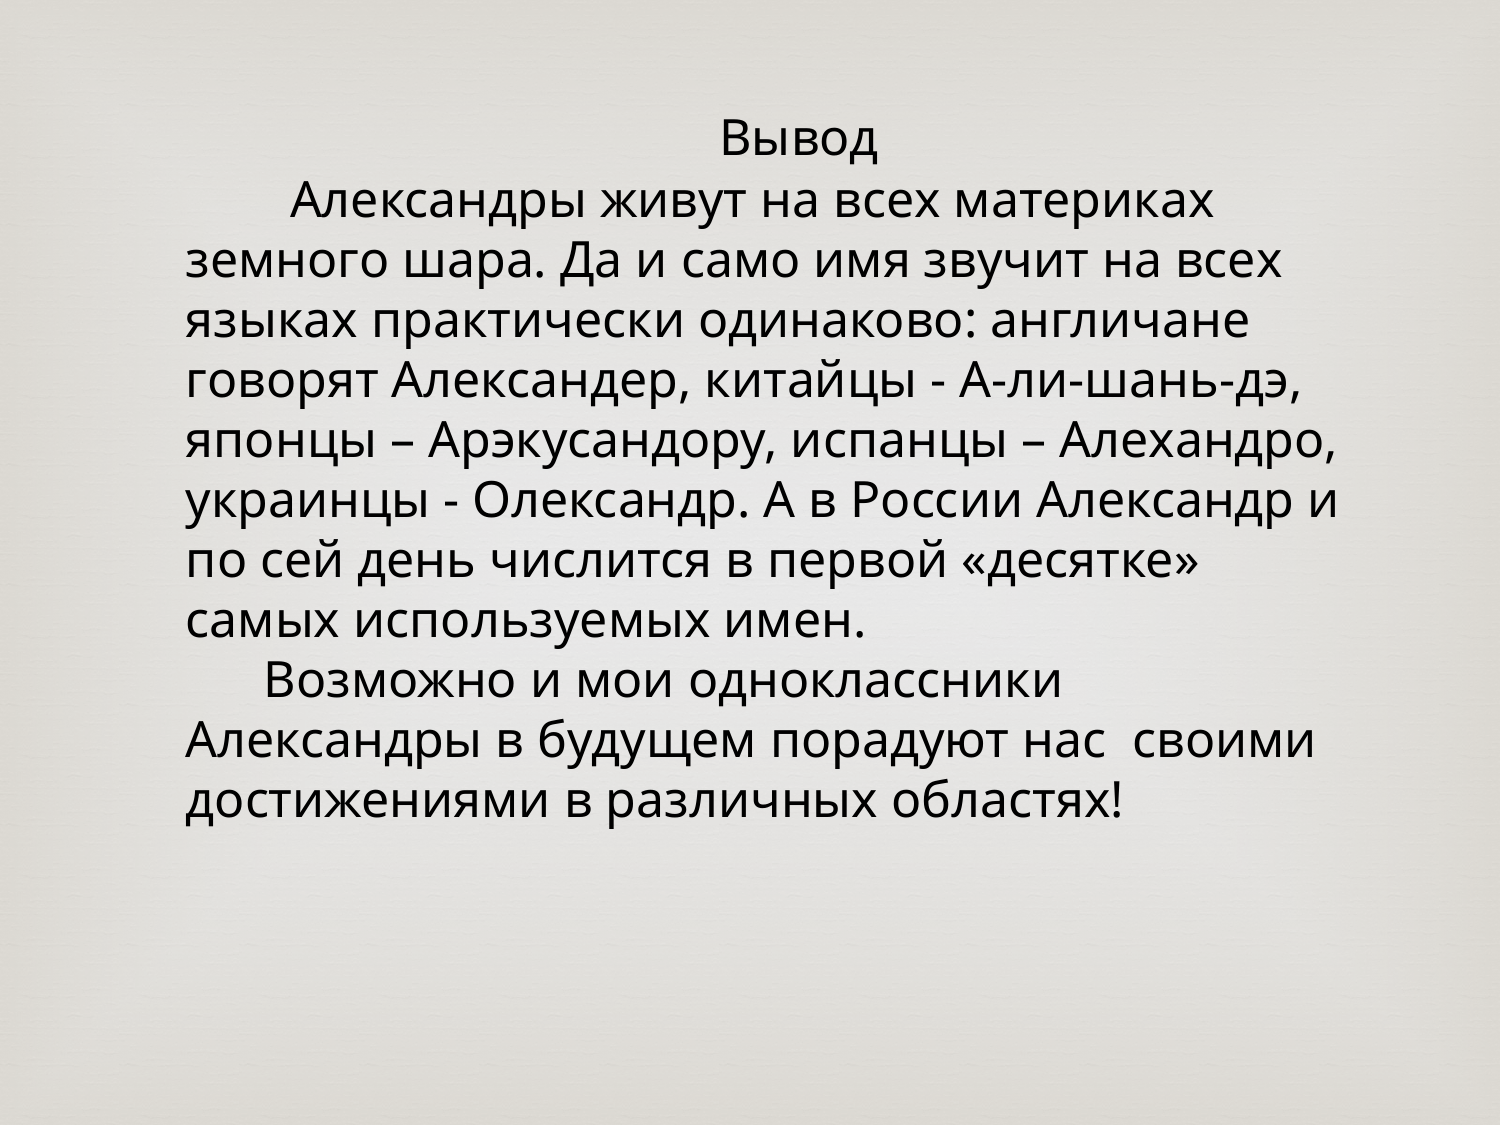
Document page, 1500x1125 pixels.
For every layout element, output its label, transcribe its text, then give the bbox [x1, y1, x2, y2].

text_box Вывод Александры живут на всех материках земного шара. Да и само имя звучит на всех языках практически одинаково: англичане говорят Александер, китайцы - А-ли-шань-дэ, японцы – Арэкусандору, испанцы – Алехандро, украинцы - Олександр. А в России Александр и по сей день числится в первой «десятке» самых используемых имен. Возможно и мои одноклассники Александры в будущем порадуют нас своими достижениями в различных областях! [171, 90, 1376, 835]
